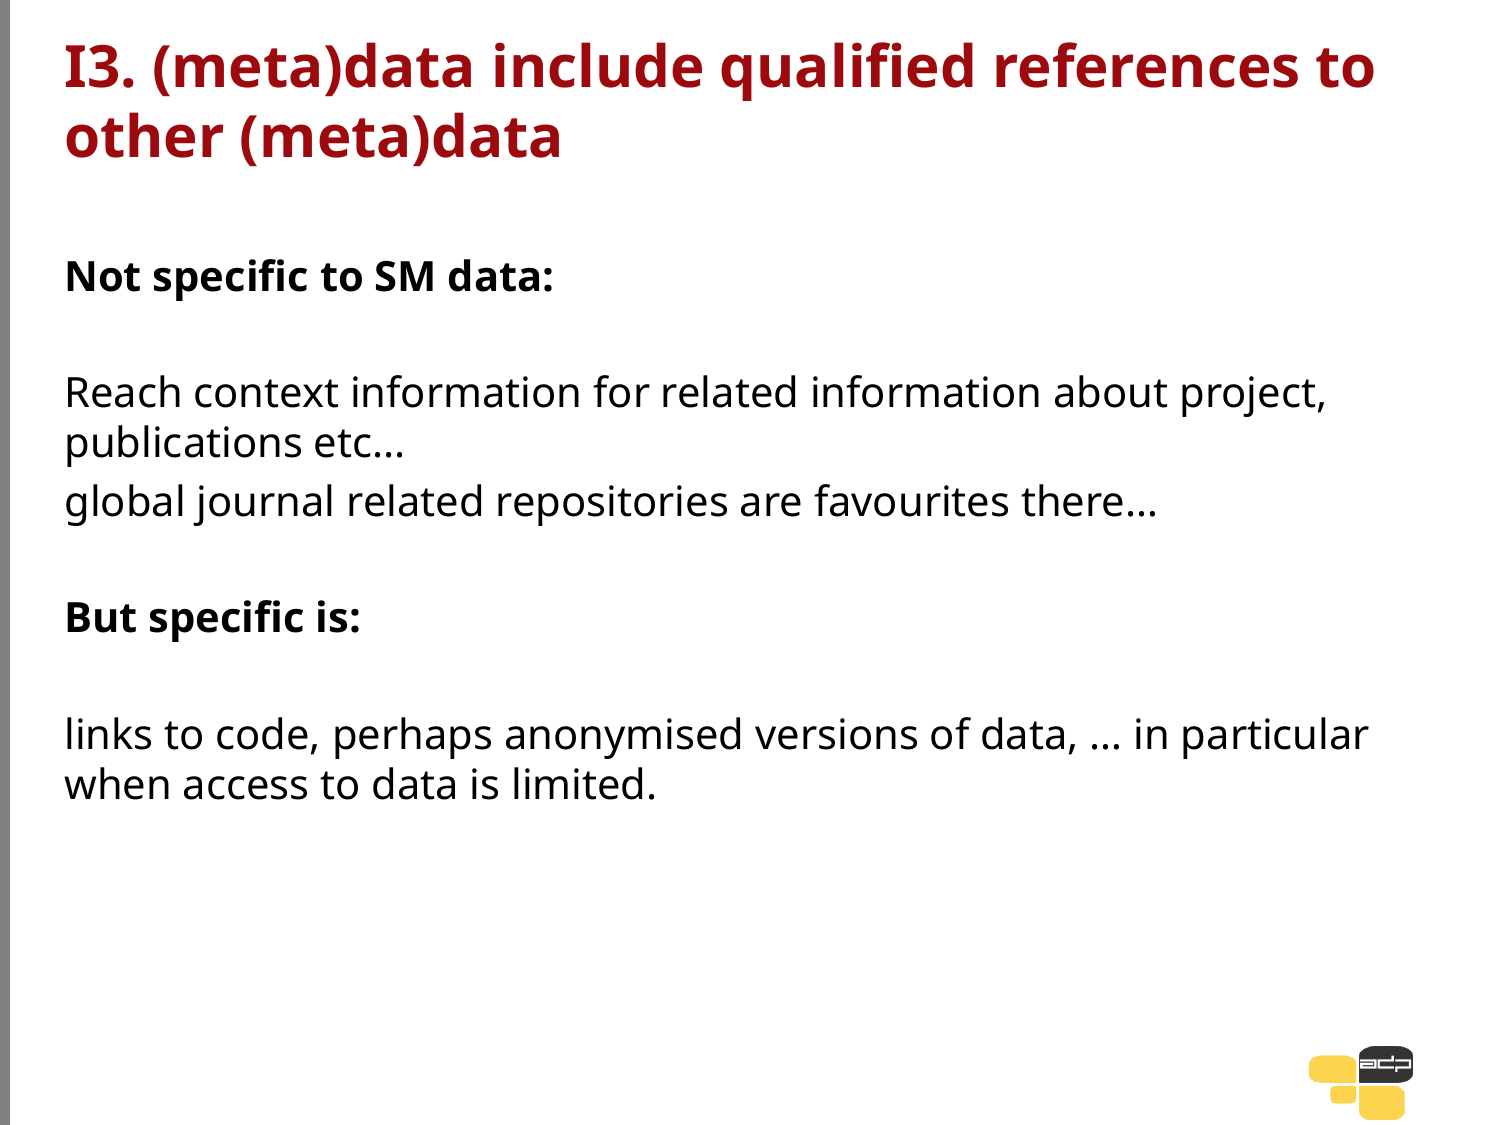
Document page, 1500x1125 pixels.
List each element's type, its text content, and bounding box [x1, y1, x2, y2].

title I3. (meta)data include qualified references to other (meta)data [49, 22, 1397, 113]
picture [1309, 1046, 1413, 1120]
list Not specific to SM data: Reach context information for related information about project, publications etc... global journal related repositories are favourites there… But specific is: links to code, perhaps anonymised versions of data, … in particular when access to data is limited. [49, 125, 1400, 1012]
